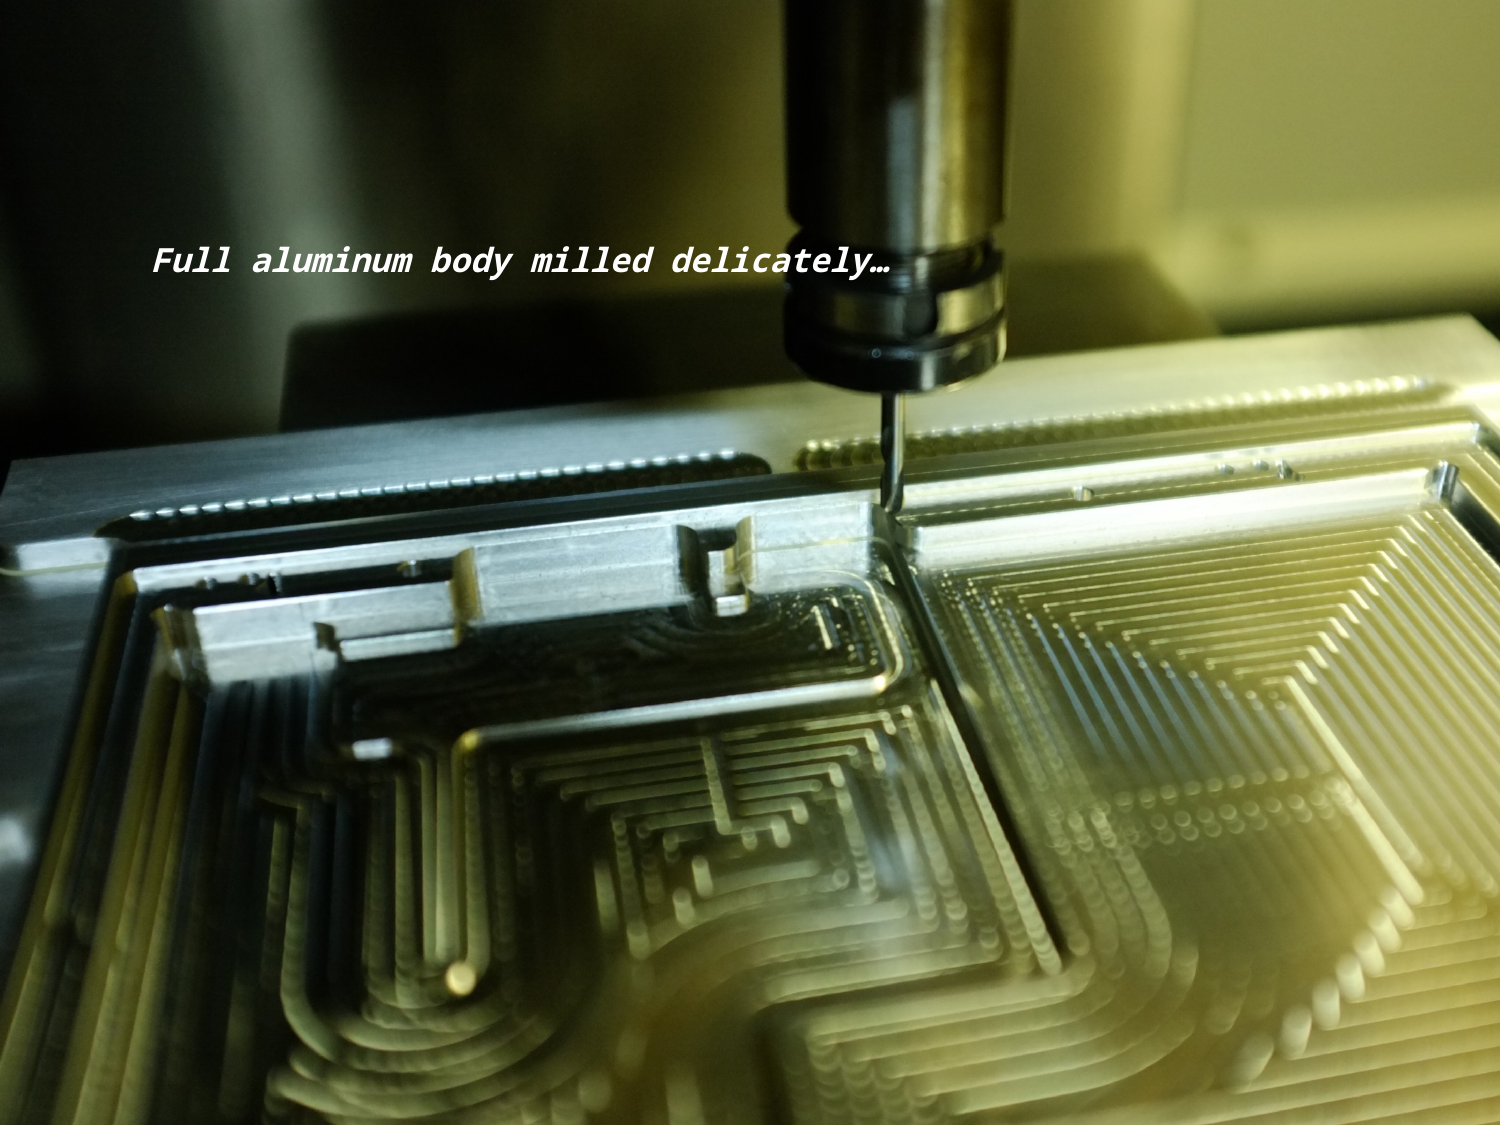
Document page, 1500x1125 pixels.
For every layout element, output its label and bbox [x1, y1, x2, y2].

text_box [0, 0, 1500, 1125]
